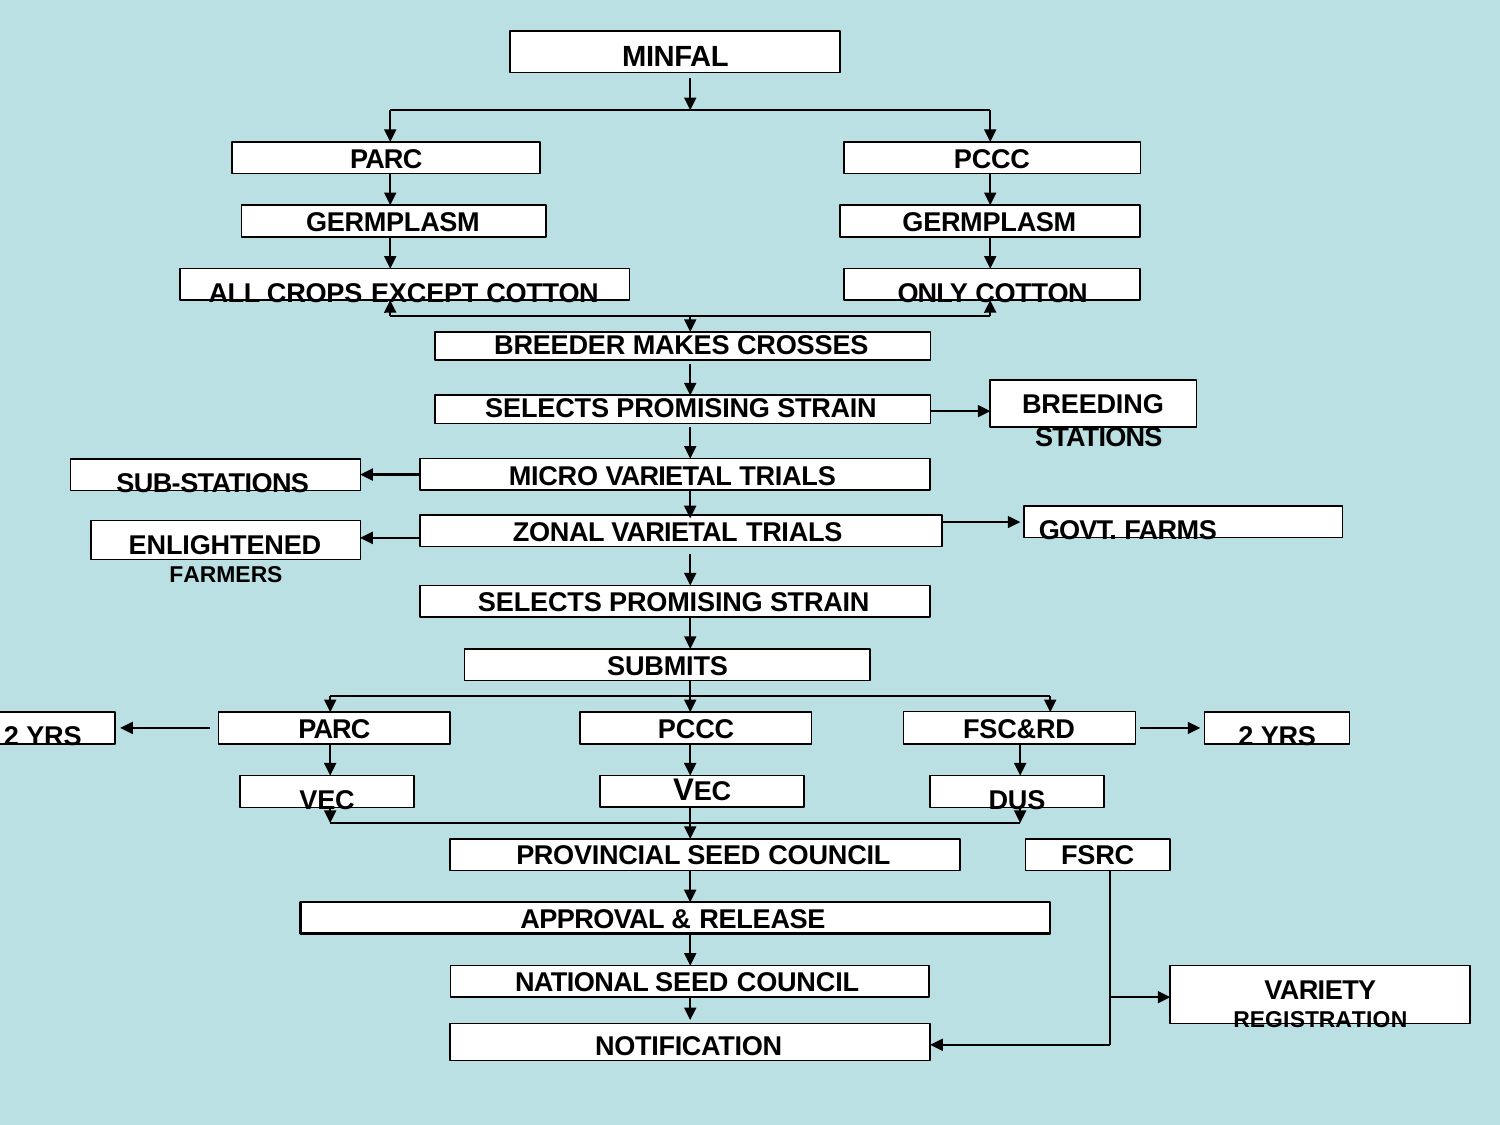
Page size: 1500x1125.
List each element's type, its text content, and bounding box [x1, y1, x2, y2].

text_box [326, 815, 335, 823]
text_box GERMPLASM [241, 205, 547, 237]
text_box BREEDING STATIONS [1020, 384, 1167, 452]
text_box [1023, 506, 1343, 538]
text_box [930, 775, 1105, 808]
text_box [383, 300, 397, 313]
text_box [683, 319, 697, 332]
text_box NATIONAL SEED COUNCIL [450, 965, 929, 998]
text_box [1013, 810, 1027, 823]
text_box FARMERS [167, 557, 284, 588]
text_box ZONAL VARIETAL TRIALS [420, 515, 942, 547]
text_box [683, 1007, 697, 1021]
text_box [1170, 965, 1471, 1024]
text_box 2 YRS [1, 716, 84, 752]
text_box [843, 268, 1141, 301]
text_box VARIETY REGISTRATION [1231, 970, 1409, 1033]
text_box [70, 458, 361, 491]
text_box ALL CROPS EXCEPT COTTON ONLY COTTON [206, 273, 1091, 308]
text_box PROVINCIAL SEED COUNCIL [450, 838, 961, 871]
text_box [983, 300, 997, 313]
text_box [983, 192, 997, 206]
text_box [683, 382, 697, 396]
text_box [930, 1038, 943, 1052]
text_box [683, 97, 697, 110]
text_box FSC&RD [903, 711, 1136, 744]
text_box APPROVAL & RELEASE [300, 902, 1051, 934]
text_box SUBMITS [464, 648, 871, 681]
text_box [683, 505, 697, 519]
text_box [323, 699, 337, 713]
text_box [1043, 699, 1057, 713]
text_box [180, 268, 630, 301]
text_box GOVT. FARMS [1036, 510, 1224, 546]
text_box SUB-STATIONS [114, 463, 317, 498]
text_box [1007, 515, 1021, 529]
text_box VEC [297, 780, 357, 815]
text_box VEC [600, 775, 804, 808]
text_box [383, 192, 397, 206]
text_box FSRC [1025, 838, 1171, 871]
text_box [683, 446, 697, 459]
text_box GERMPLASM [840, 205, 1141, 237]
text_box [683, 572, 697, 586]
text_box 2 YRS [1236, 716, 1319, 752]
text_box MICRO VARIETAL TRIALS [420, 458, 931, 491]
text_box [683, 636, 697, 649]
text_box [323, 762, 337, 776]
text_box SELECTS PROMISING STRAIN [420, 585, 931, 617]
text_box SELECTS PROMISING STRAIN [435, 395, 931, 424]
text_box [360, 531, 373, 545]
text_box BREEDER MAKES CROSSES [435, 331, 931, 360]
text_box [683, 699, 697, 713]
text_box ENLIGHTENED [90, 520, 361, 560]
text_box [683, 762, 697, 776]
text_box PARC [232, 141, 541, 174]
text_box [1157, 991, 1171, 1004]
text_box [240, 775, 415, 808]
text_box MINFAL [510, 31, 841, 73]
text_box [990, 379, 1197, 428]
text_box [683, 953, 697, 966]
text_box [683, 889, 697, 903]
text_box [977, 404, 991, 418]
text_box [0, 712, 116, 744]
text_box [360, 468, 373, 481]
text_box [383, 256, 397, 269]
text_box PCCC [843, 141, 1141, 174]
text_box [1187, 721, 1201, 735]
text_box [1013, 762, 1027, 776]
text_box DUS [986, 780, 1048, 815]
text_box [120, 721, 133, 735]
text_box [983, 129, 997, 142]
text_box [1204, 712, 1350, 744]
text_box [383, 129, 397, 142]
text_box [683, 826, 697, 839]
text_box NOTIFICATION [450, 1023, 931, 1061]
text_box PARC [218, 712, 451, 745]
text_box [983, 256, 997, 269]
text_box PCCC [579, 712, 812, 744]
